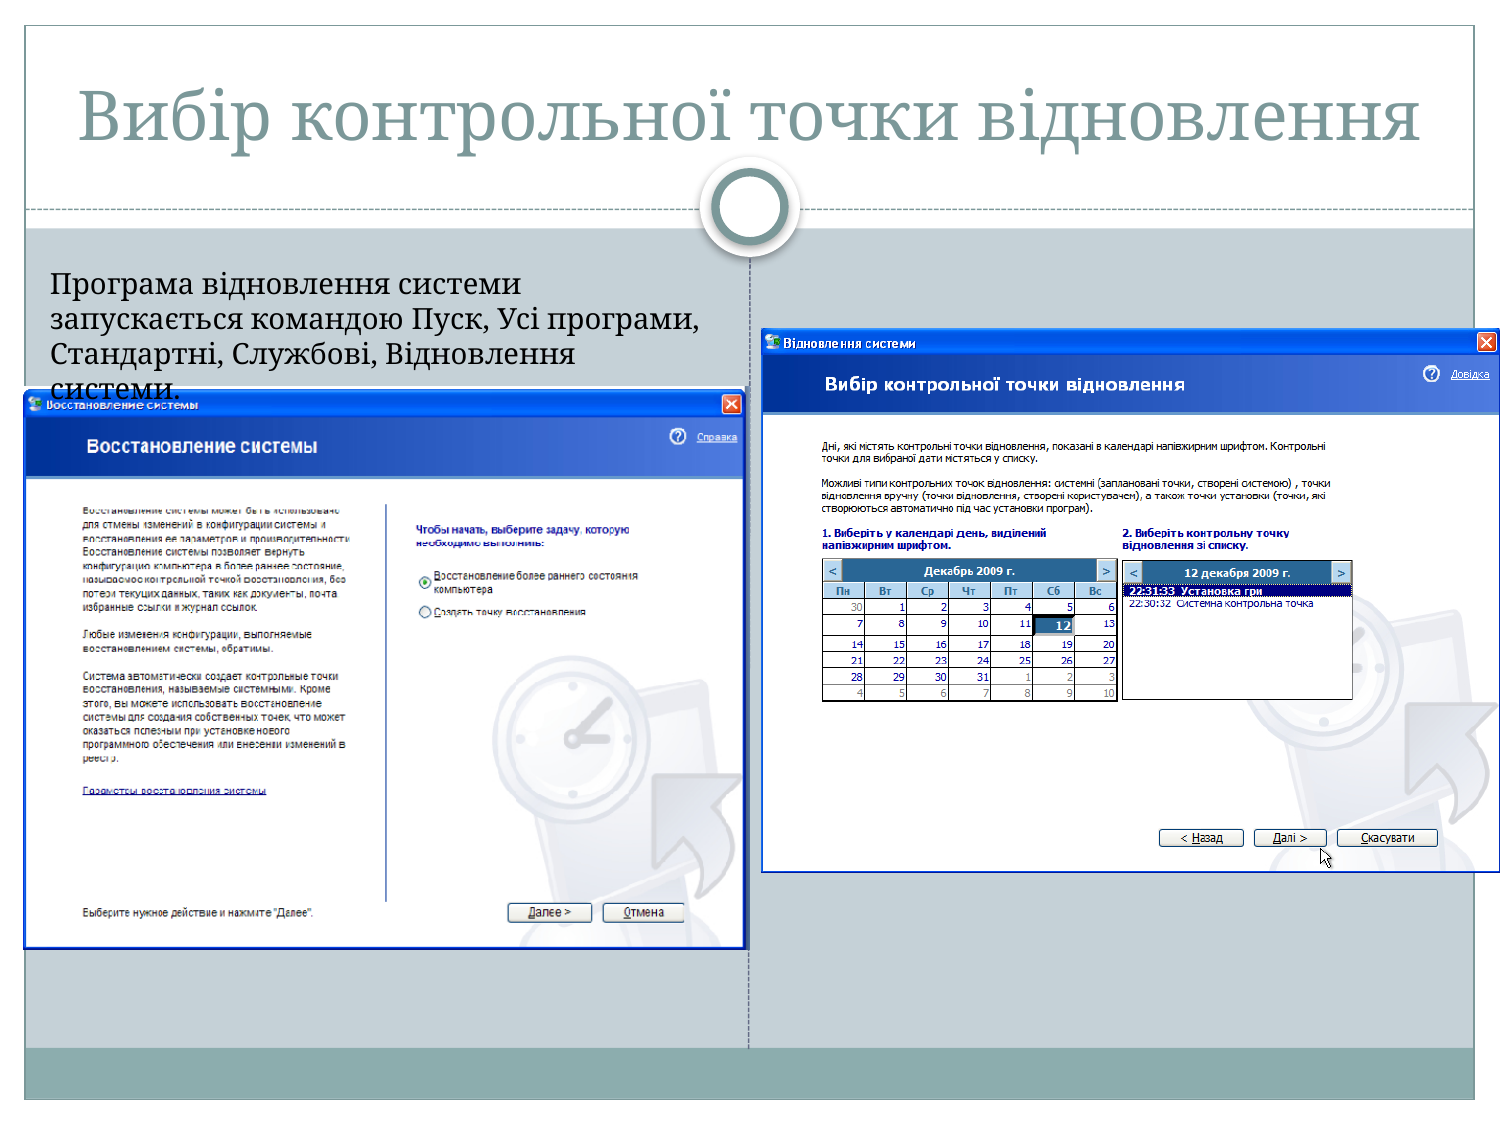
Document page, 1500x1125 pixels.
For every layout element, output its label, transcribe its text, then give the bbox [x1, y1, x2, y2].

text_box Програма відновлення системи запускається командою Пуск, Усі програми, Стандартні, Службові, Відновлення системи. [35, 257, 727, 383]
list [761, 327, 1500, 873]
title Вибір контрольної точки відновлення [49, 37, 1450, 162]
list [23, 386, 751, 950]
